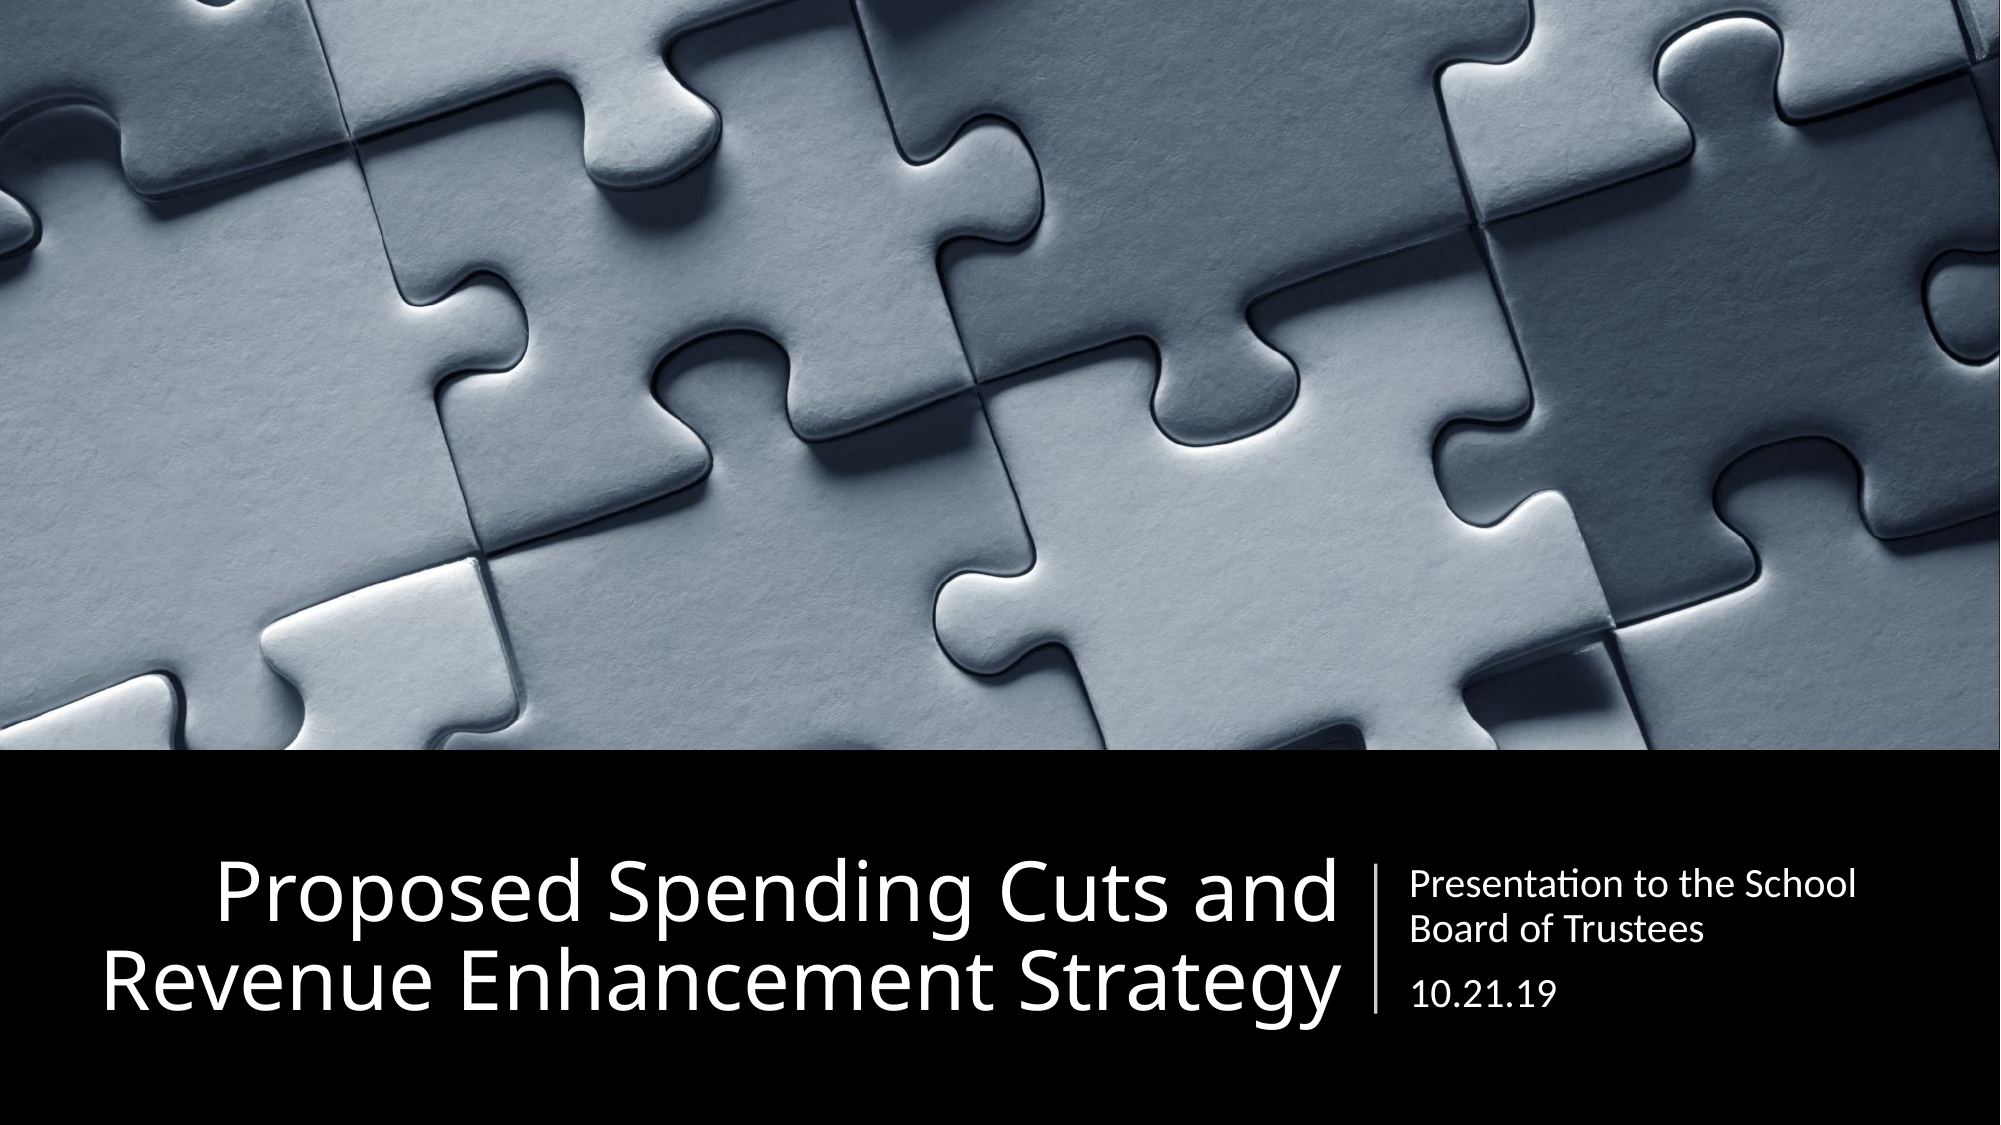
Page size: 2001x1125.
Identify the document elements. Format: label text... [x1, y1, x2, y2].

picture [0, 0, 2000, 750]
subtitle Presentation to the School Board of Trustees 10.21.19 [1394, 835, 1883, 1043]
title Proposed Spending Cuts and Revenue Enhancement Strategy [71, 835, 1357, 1043]
